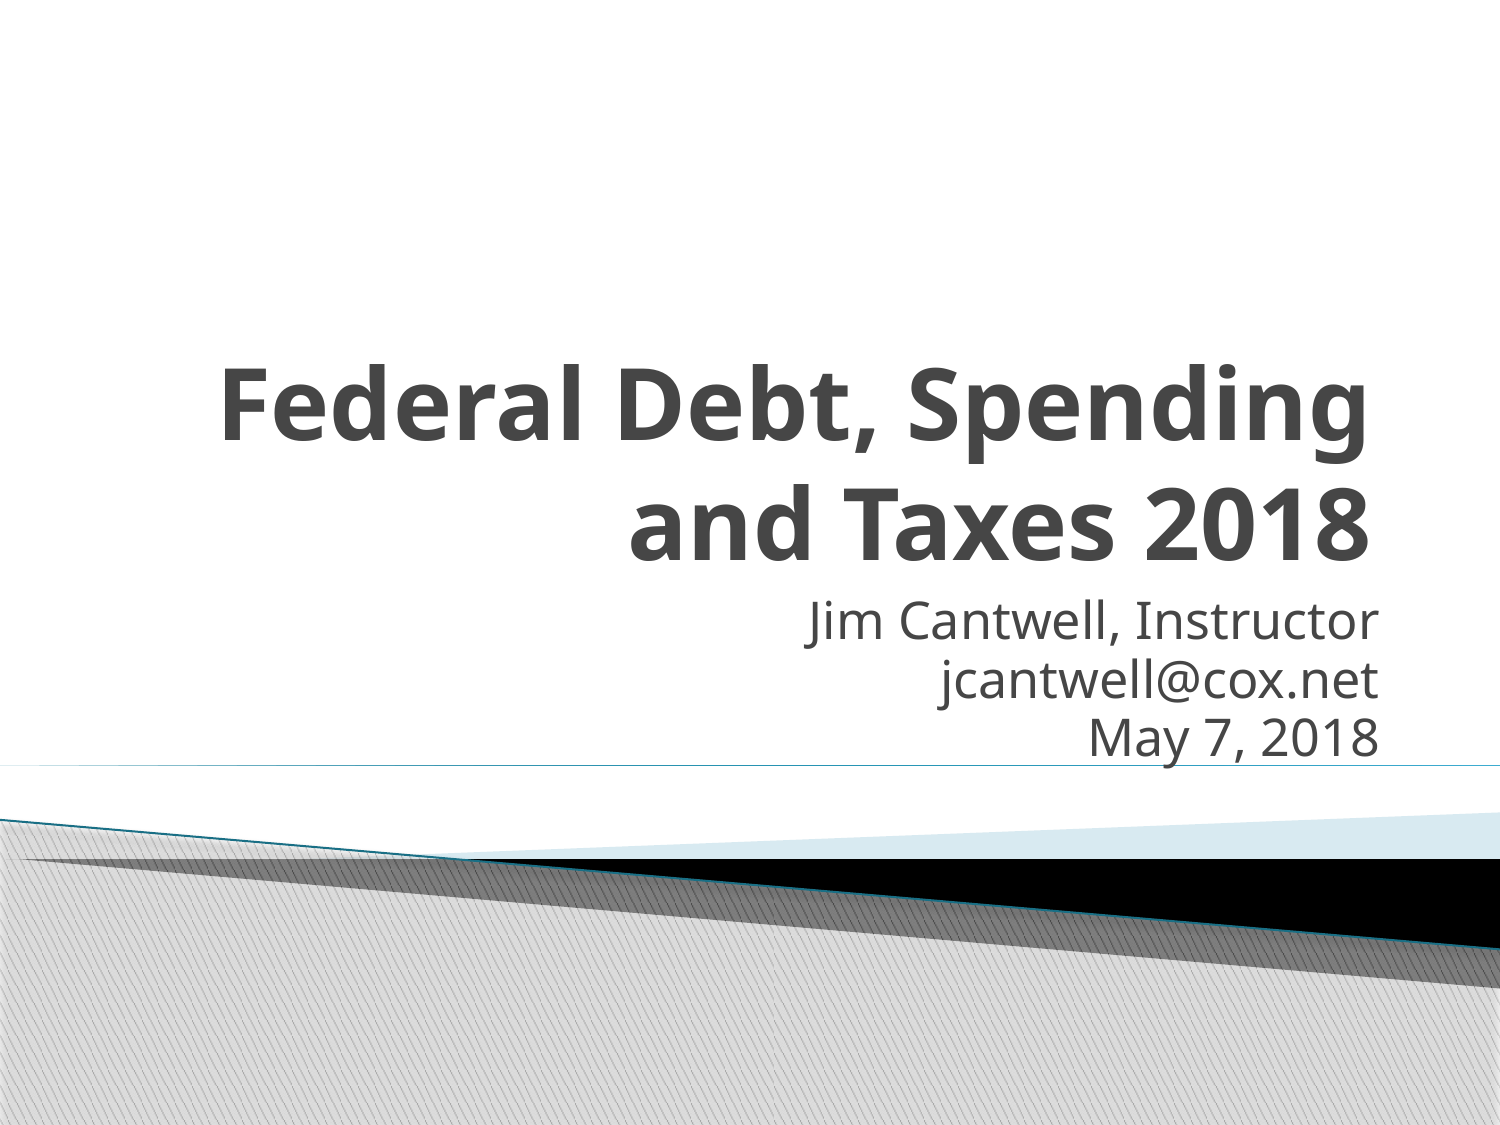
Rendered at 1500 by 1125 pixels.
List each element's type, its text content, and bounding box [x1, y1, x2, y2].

title Federal Debt, Spending and Taxes 2018 [112, 287, 1388, 588]
picture [5, 859, 1500, 989]
subtitle Jim Cantwell, Instructor jcantwell@cox.net May 7, 2018 [112, 592, 1388, 790]
